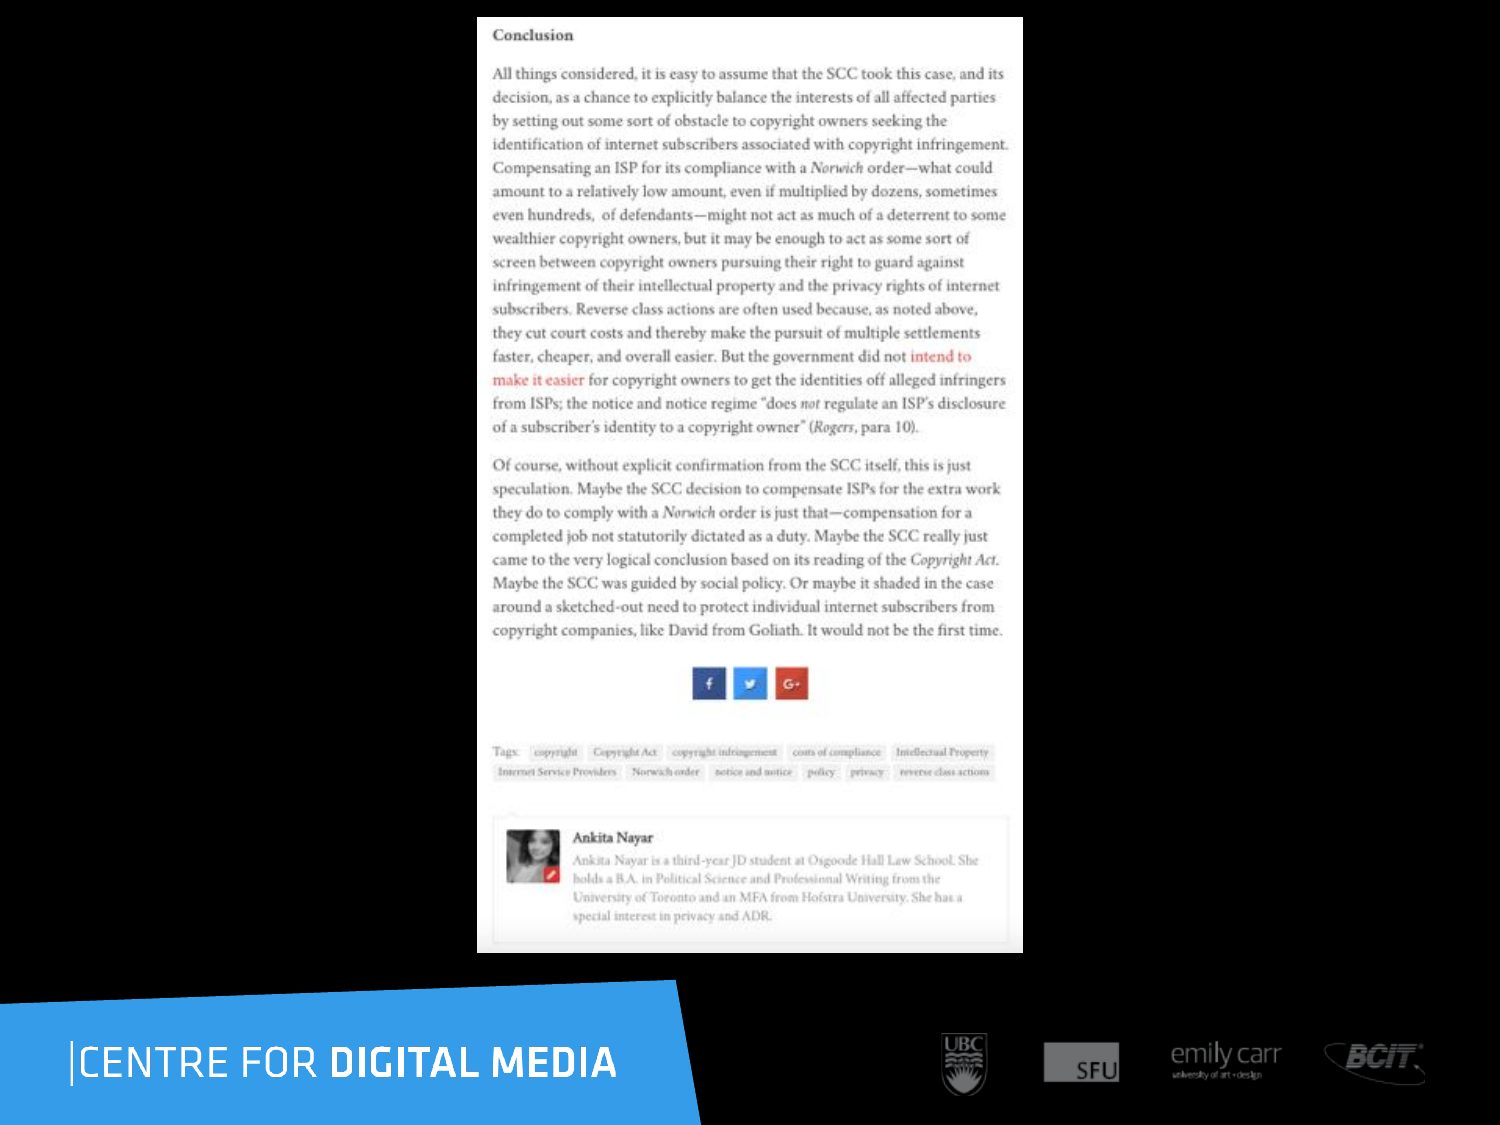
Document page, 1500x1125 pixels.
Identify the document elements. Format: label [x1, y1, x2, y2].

picture [477, 17, 1023, 953]
